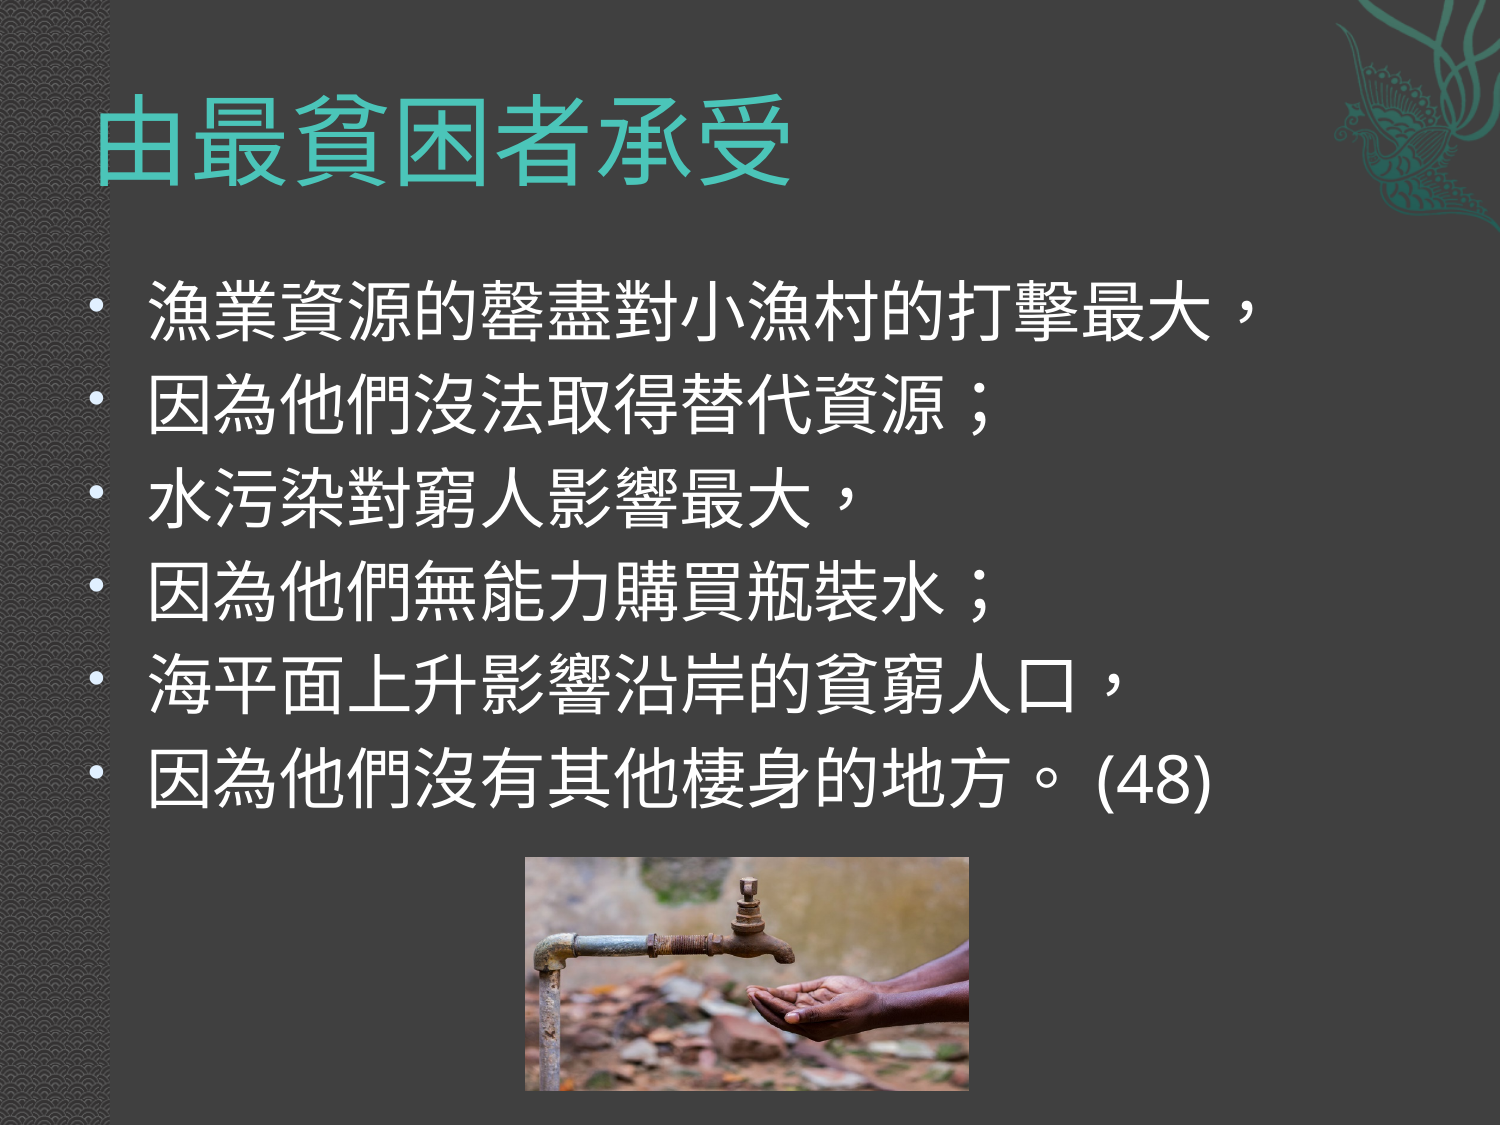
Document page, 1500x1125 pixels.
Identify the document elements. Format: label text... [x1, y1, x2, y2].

title 由最貧困者承受 [75, 45, 1351, 233]
list 漁業資源的罄盡對小漁村的打擊最大， 因為他們沒法取得替代資源； 水污染對窮人影響最大， 因為他們無能力購買瓶裝水； 海平面上升影響沿岸的貧窮人口， 因為他們沒有其他棲身的地方。(48) [75, 262, 1425, 1005]
picture [525, 857, 970, 1091]
